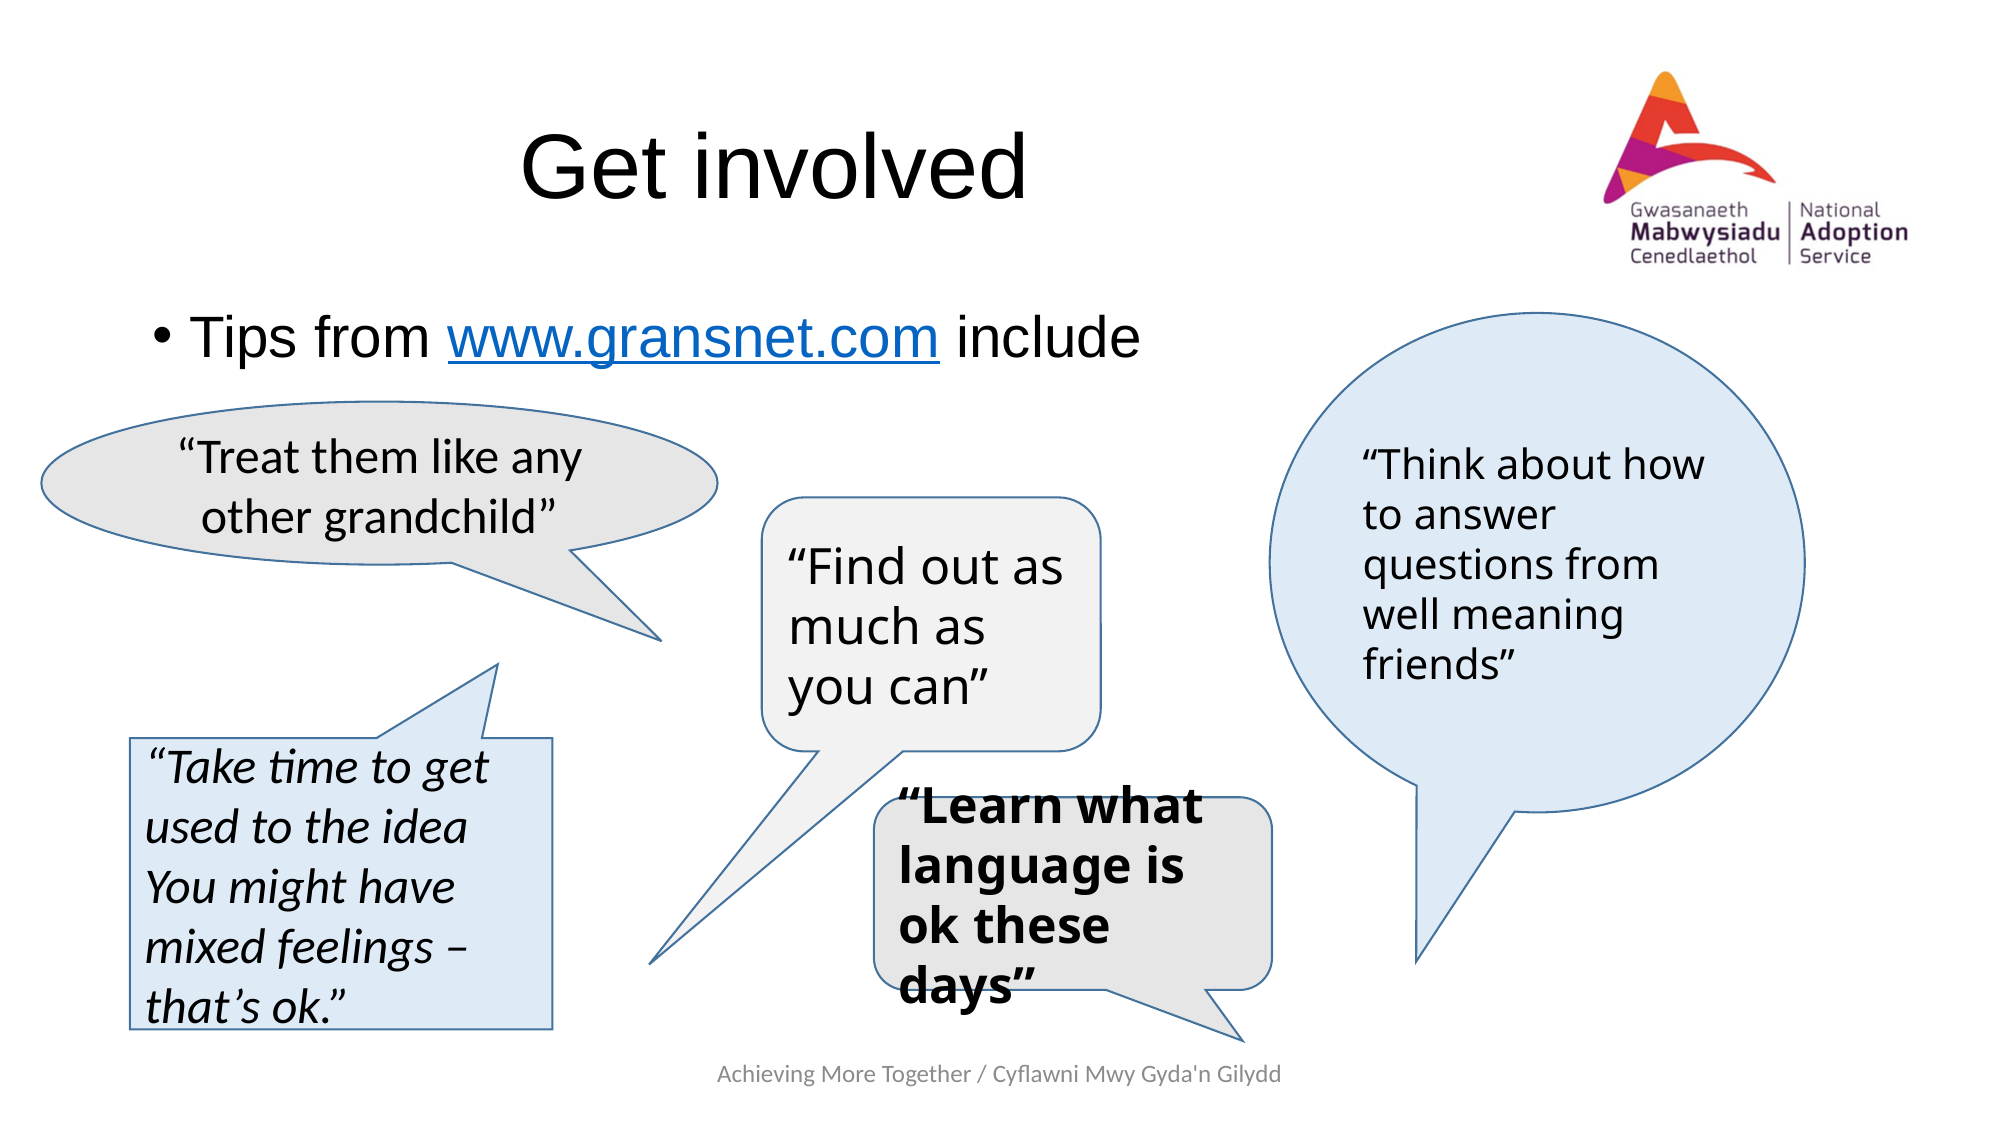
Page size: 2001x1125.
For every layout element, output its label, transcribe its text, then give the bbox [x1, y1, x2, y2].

text_box “Think about how to answer questions from well meaning friends” [1268, 314, 1806, 965]
picture [1502, 0, 2000, 376]
title Get involved [137, 59, 1413, 278]
footer Achieving More Together / Cyflawni Mwy Gyda'n Gilydd [662, 1042, 1338, 1103]
text_box “Treat them like any other grandchild” [40, 400, 719, 643]
text_box “Learn what language is ok these days” [872, 796, 1274, 1044]
text_box “Take time to get used to the idea You might have mixed feelings – that’s ok.” [128, 662, 554, 1031]
list Tips from www.gransnet.com include [137, 299, 1863, 1014]
text_box “Find out as much as you can” [648, 496, 1102, 966]
